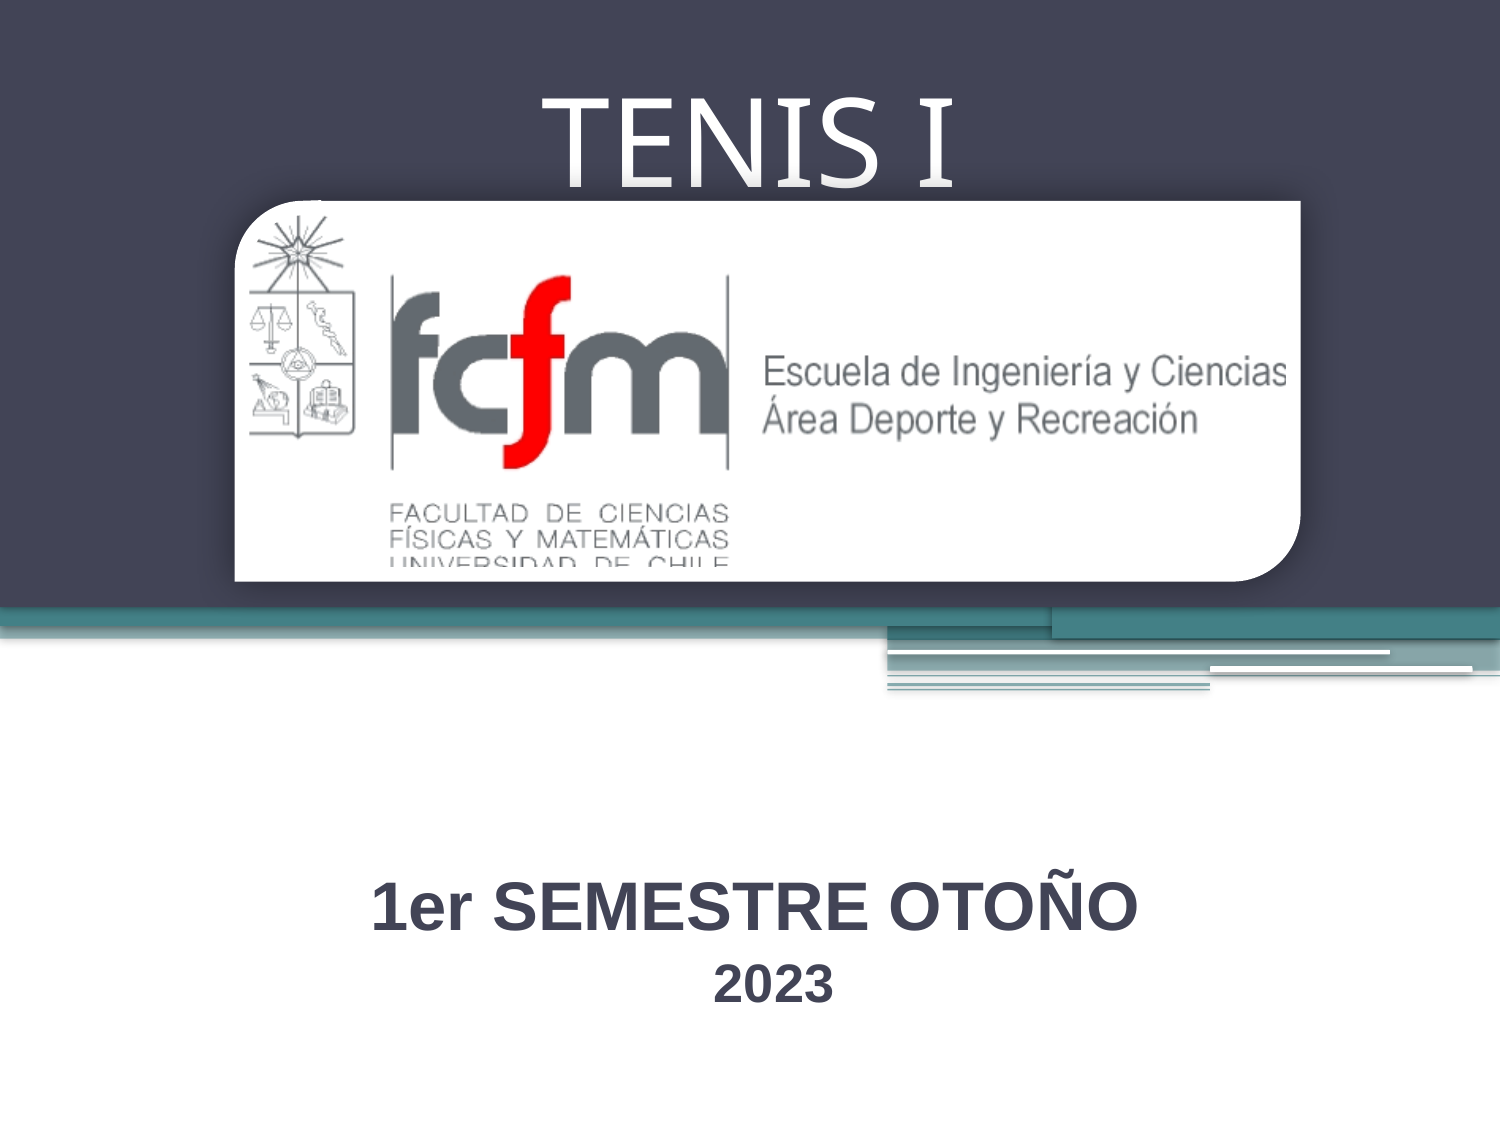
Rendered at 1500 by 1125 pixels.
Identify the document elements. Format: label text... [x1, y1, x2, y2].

title TENIS I [0, 54, 1500, 220]
picture [241, 207, 1294, 575]
subtitle 1er SEMESTRE OTOÑO 2023 [53, 420, 1447, 1083]
